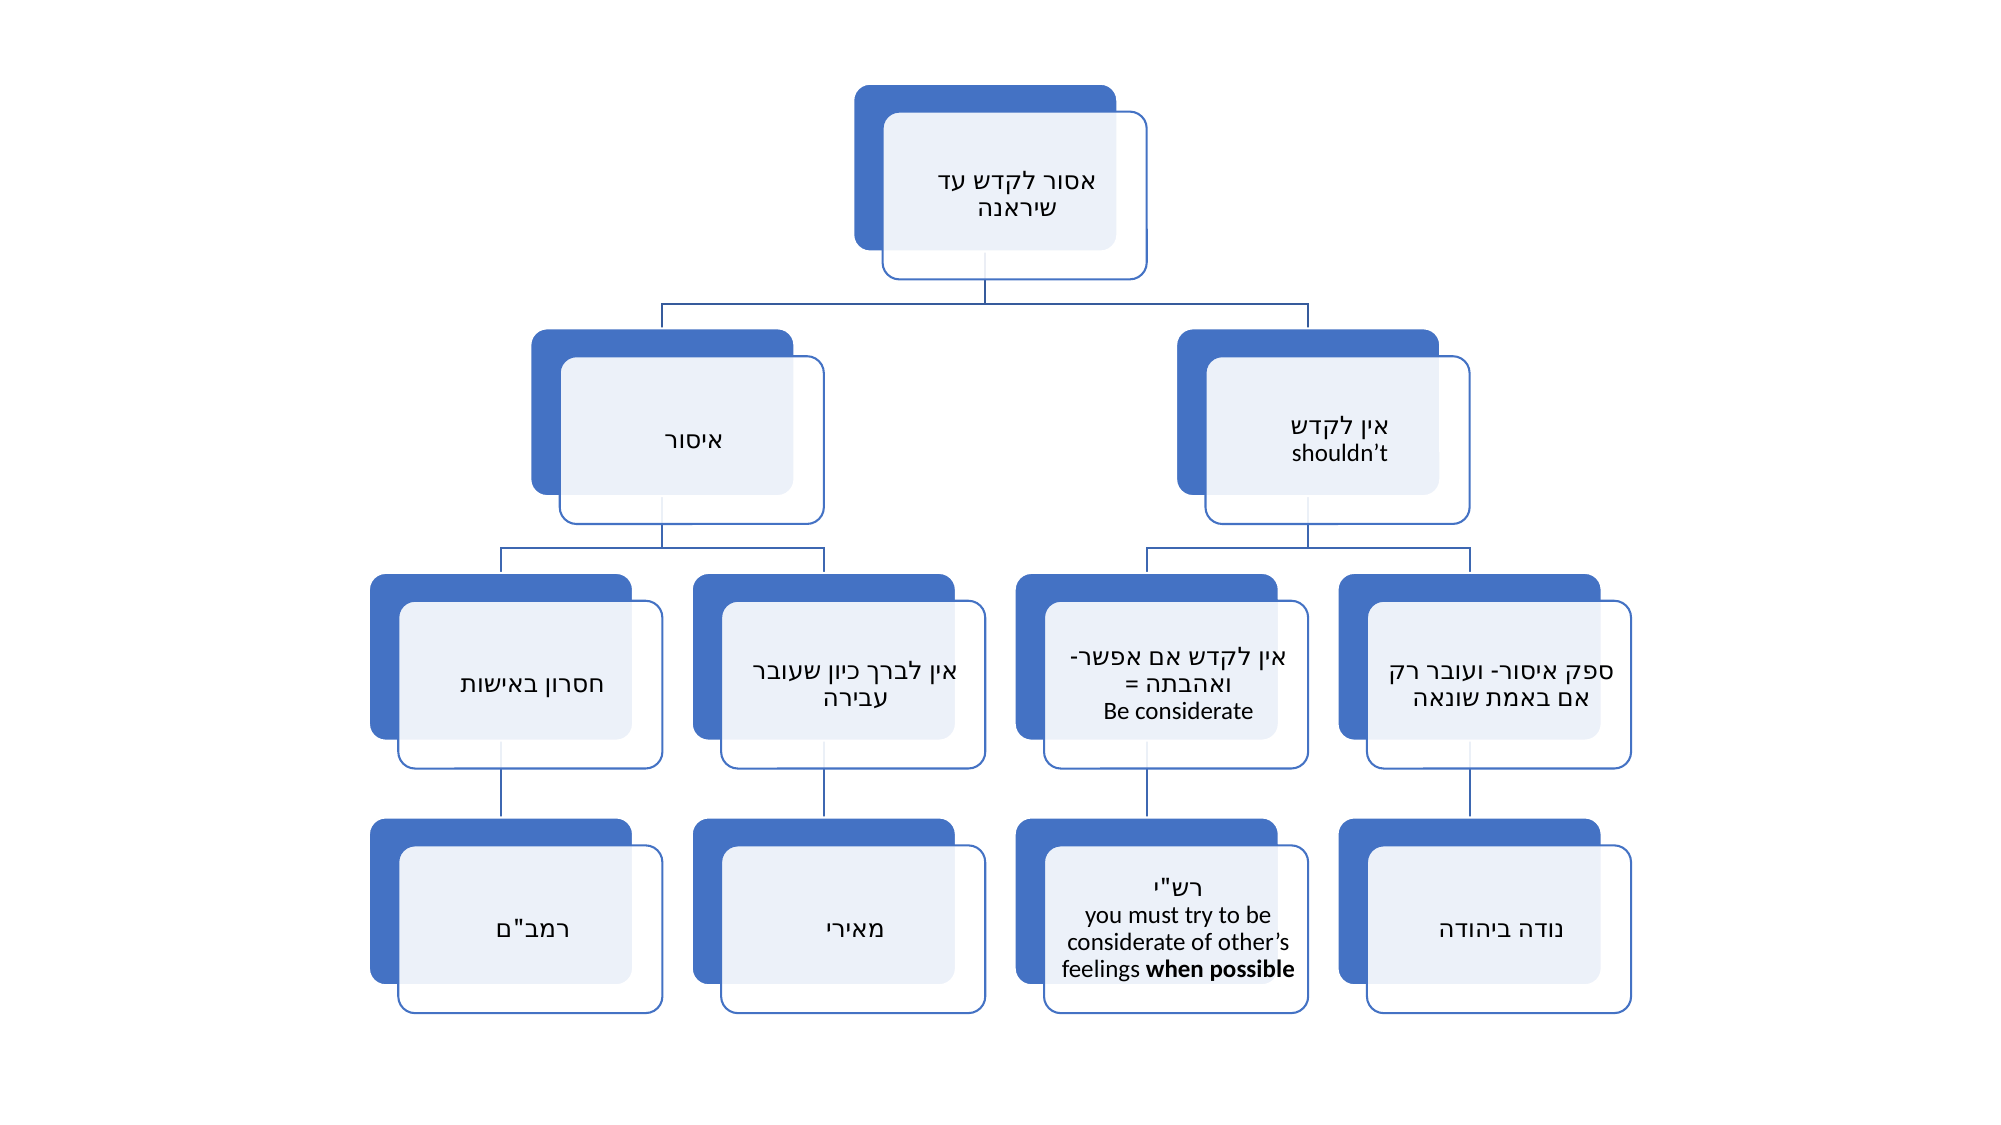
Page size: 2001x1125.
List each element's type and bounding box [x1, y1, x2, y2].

list [137, 83, 1863, 1014]
